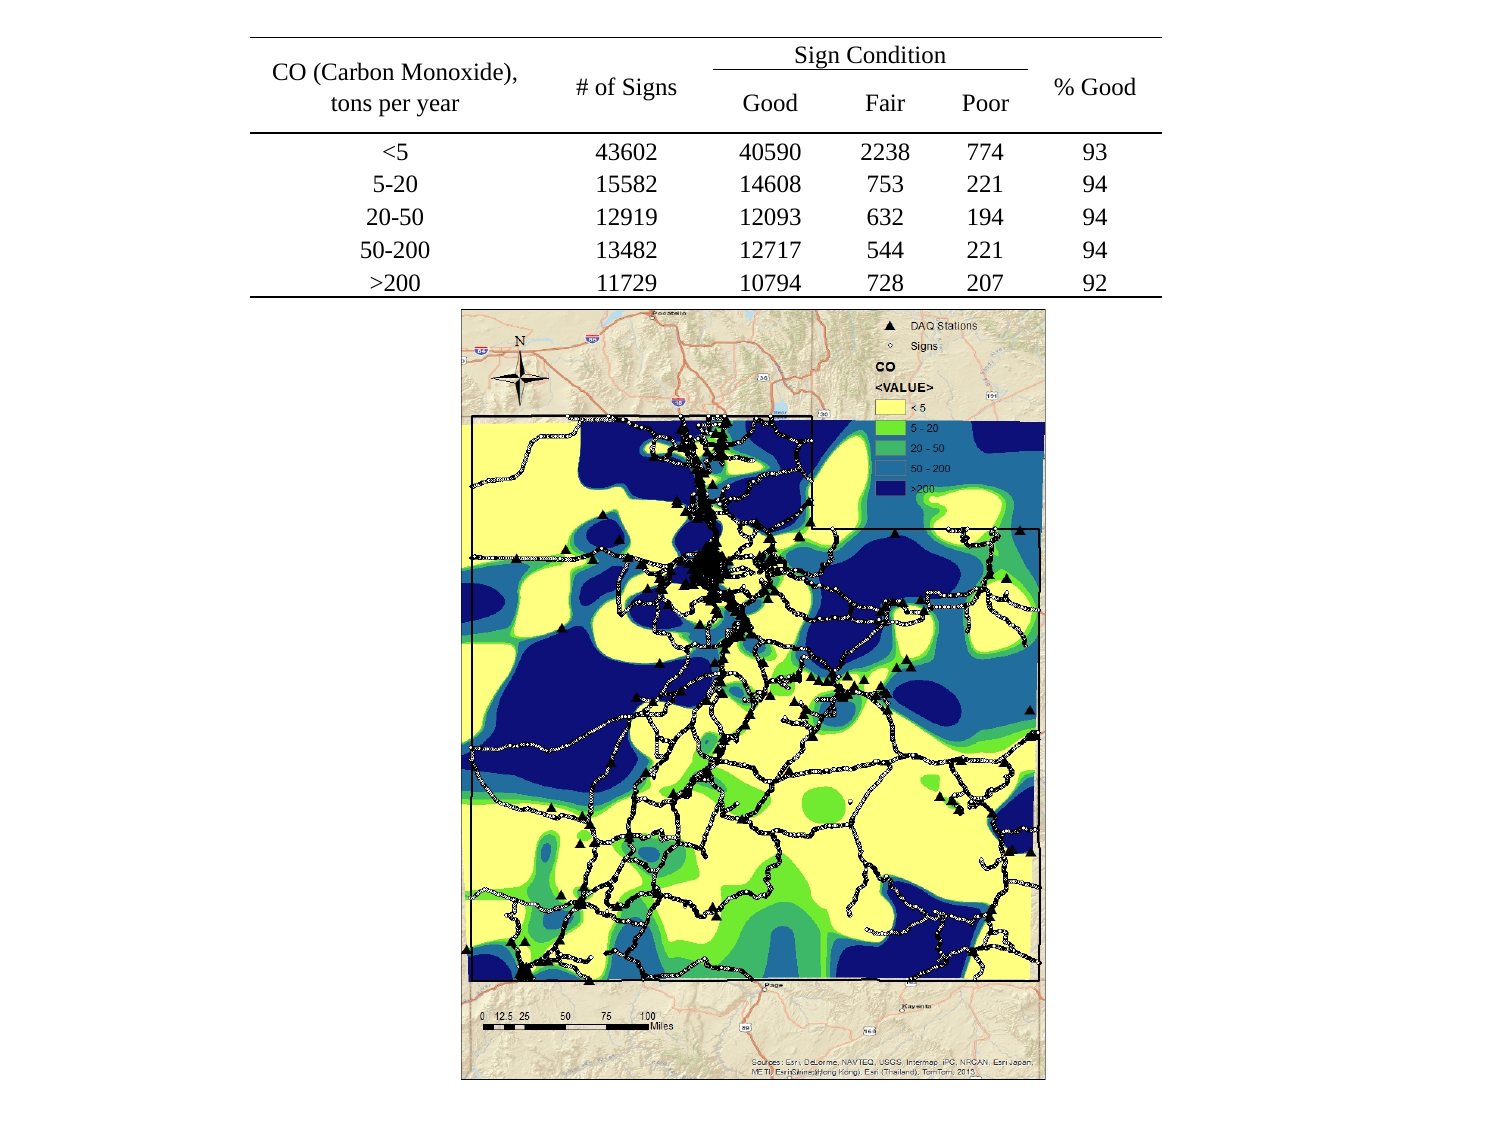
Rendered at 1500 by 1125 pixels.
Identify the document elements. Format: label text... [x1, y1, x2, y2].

table_cell 94 [1028, 232, 1162, 264]
table_cell 544 [828, 232, 943, 264]
table_cell 40590 [713, 134, 828, 166]
table_cell 221 [943, 166, 1028, 199]
table_cell 14608 [713, 166, 828, 199]
table_cell Fair [828, 70, 943, 132]
table_cell >200 [250, 264, 541, 296]
table_cell 12919 [541, 199, 713, 232]
table_cell 50-200 [250, 232, 541, 264]
table_cell 94 [1028, 166, 1162, 199]
table_cell 15582 [541, 166, 713, 199]
table_cell 92 [1028, 264, 1162, 296]
table_cell Poor [943, 70, 1028, 132]
table_header # of Signs [541, 38, 713, 132]
table_cell 774 [943, 134, 1028, 166]
table_cell 2238 [828, 134, 943, 166]
table_header CO (Carbon Monoxide), tons per year [250, 38, 541, 132]
table_cell 93 [1028, 134, 1162, 166]
table_header Sign Condition [713, 38, 1028, 69]
table_cell 5-20 [250, 166, 541, 199]
table_header % Good [1028, 38, 1162, 132]
table_cell 12093 [713, 199, 828, 232]
table_cell 10794 [713, 264, 828, 296]
table_cell 221 [943, 232, 1028, 264]
table_cell Good [713, 70, 828, 132]
table_cell 12717 [713, 232, 828, 264]
table_cell <5 [250, 134, 541, 166]
table_cell 207 [943, 264, 1028, 296]
picture [437, 299, 1055, 1094]
table_cell 94 [1028, 199, 1162, 232]
table_cell 632 [828, 199, 943, 232]
table_cell 43602 [541, 134, 713, 166]
table_cell 11729 [541, 264, 713, 296]
table_cell 13482 [541, 232, 713, 264]
table_cell 194 [943, 199, 1028, 232]
table_cell 20-50 [250, 199, 541, 232]
table_cell 728 [828, 264, 943, 296]
table_cell 753 [828, 166, 943, 199]
